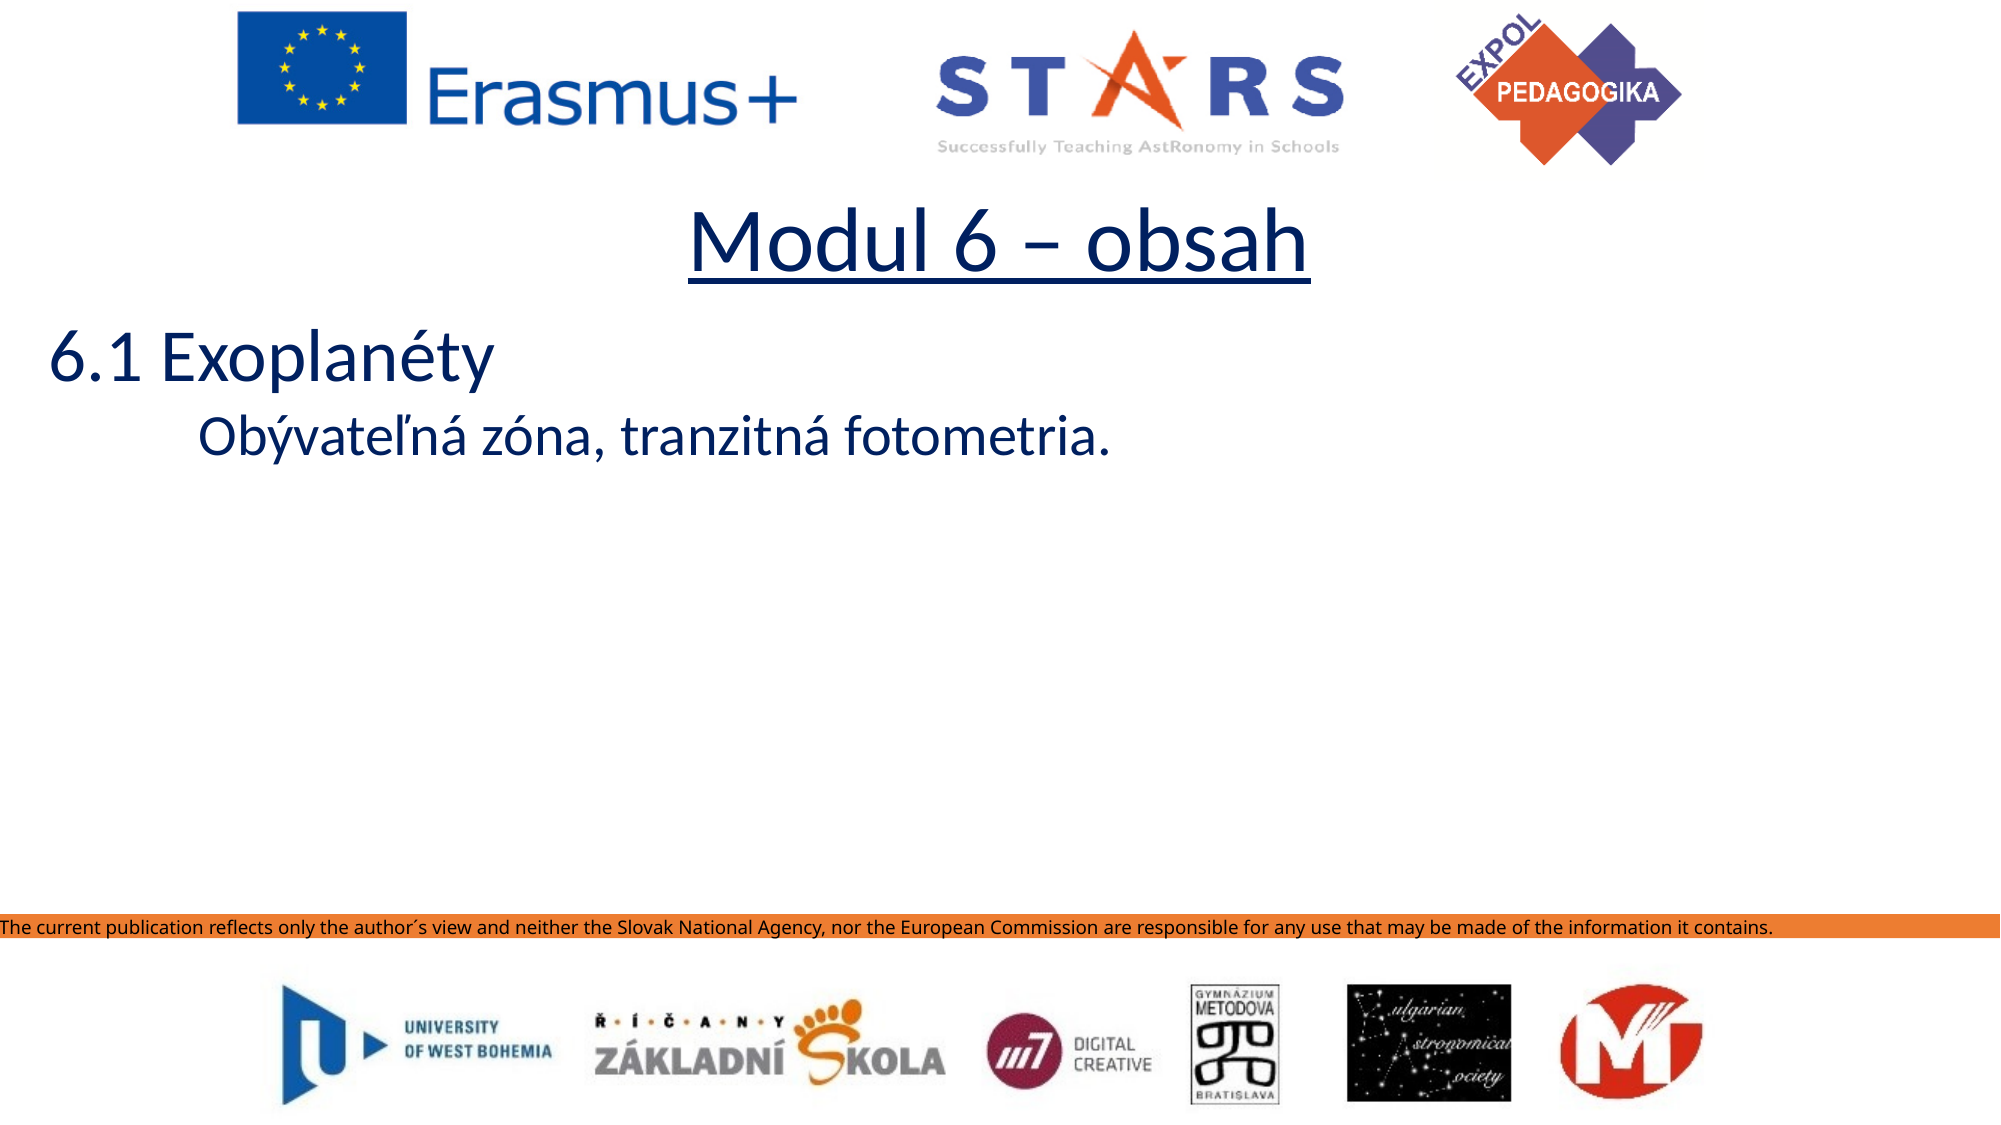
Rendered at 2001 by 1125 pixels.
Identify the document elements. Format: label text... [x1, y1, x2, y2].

text_box The current publication reflects only the author´s view and neither the Slovak National Agency, nor the European Commission are responsible for any use that may be made of the information it contains. [0, 914, 2000, 939]
text_box 6.1 Exoplanéty Obývateľná zóna, tranzitná fotometria. [40, 299, 1958, 474]
picture [205, 0, 1795, 181]
picture [260, 954, 1743, 1125]
text_box Моdul 6 – obsah [0, 172, 2000, 298]
